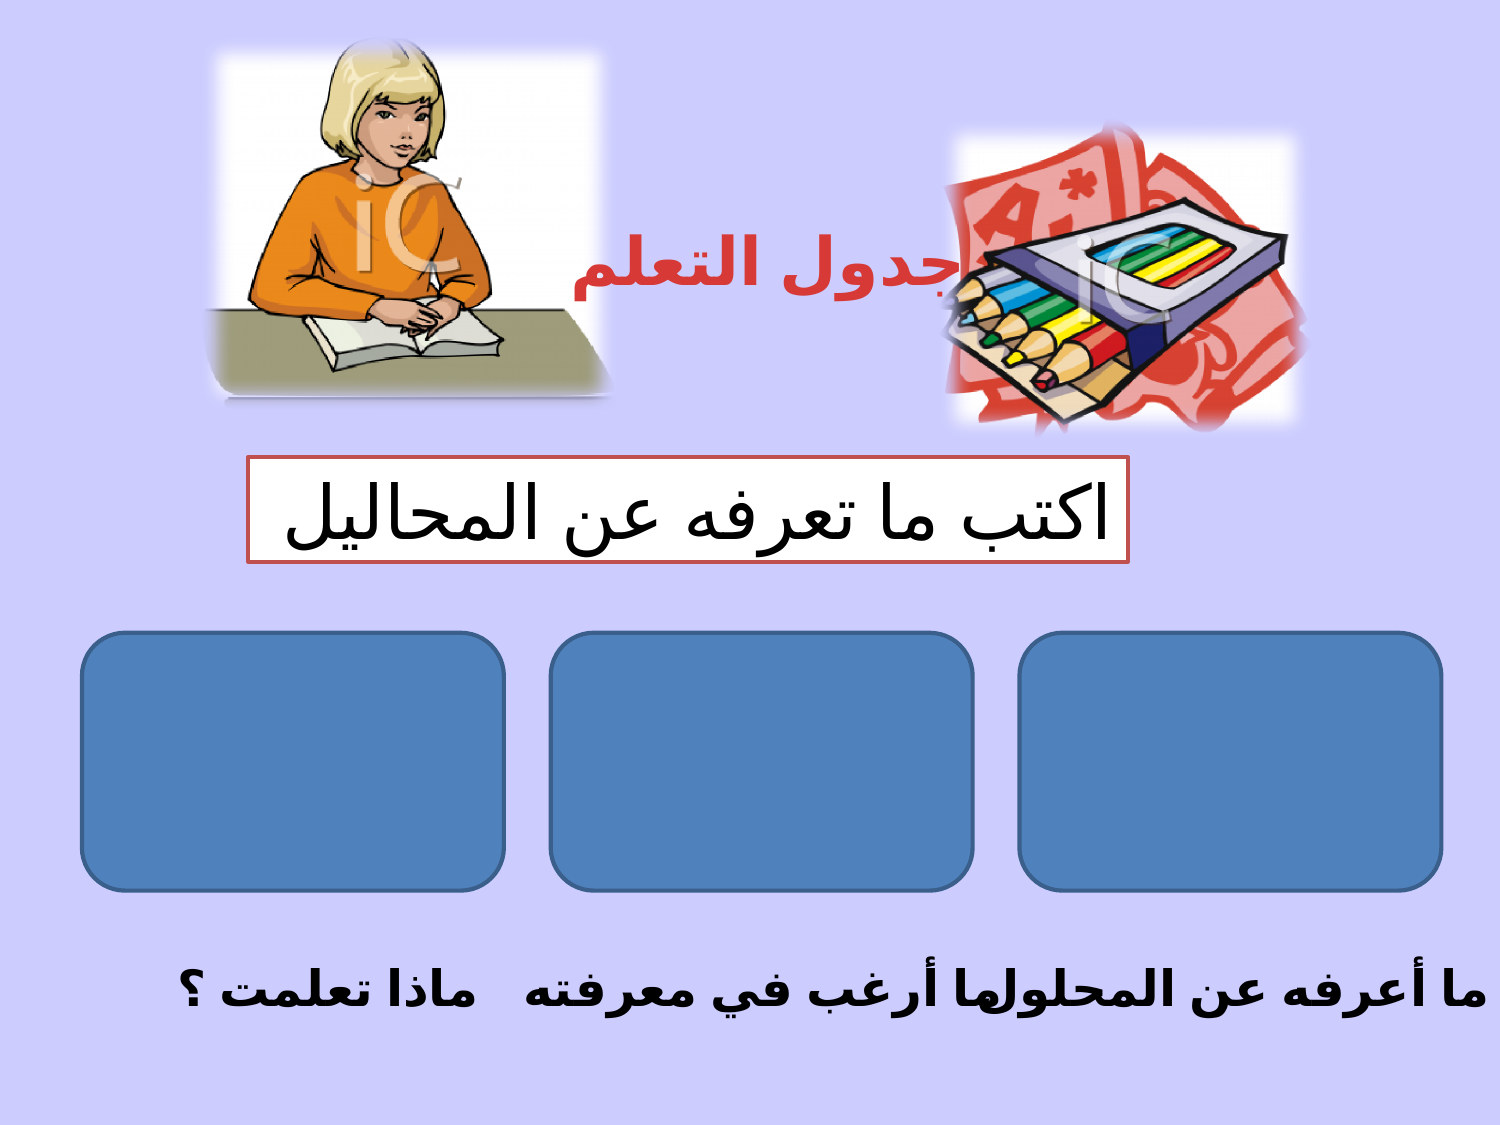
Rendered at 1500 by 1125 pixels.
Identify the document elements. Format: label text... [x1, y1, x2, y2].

picture [937, 116, 1313, 441]
text_box ماذا تعلمت ؟ [162, 949, 494, 1024]
text_box ما أرغب في معرفته [508, 949, 1018, 1024]
text_box اكتب ما تعرفه عن المحاليل [246, 455, 1130, 564]
text_box [1017, 630, 1444, 893]
text_box جدول التعلم [623, 210, 932, 306]
text_box [548, 630, 975, 893]
picture [198, 34, 619, 411]
text_box ما أعرفه عن المحلول [1018, 949, 1500, 1024]
text_box [79, 630, 506, 893]
